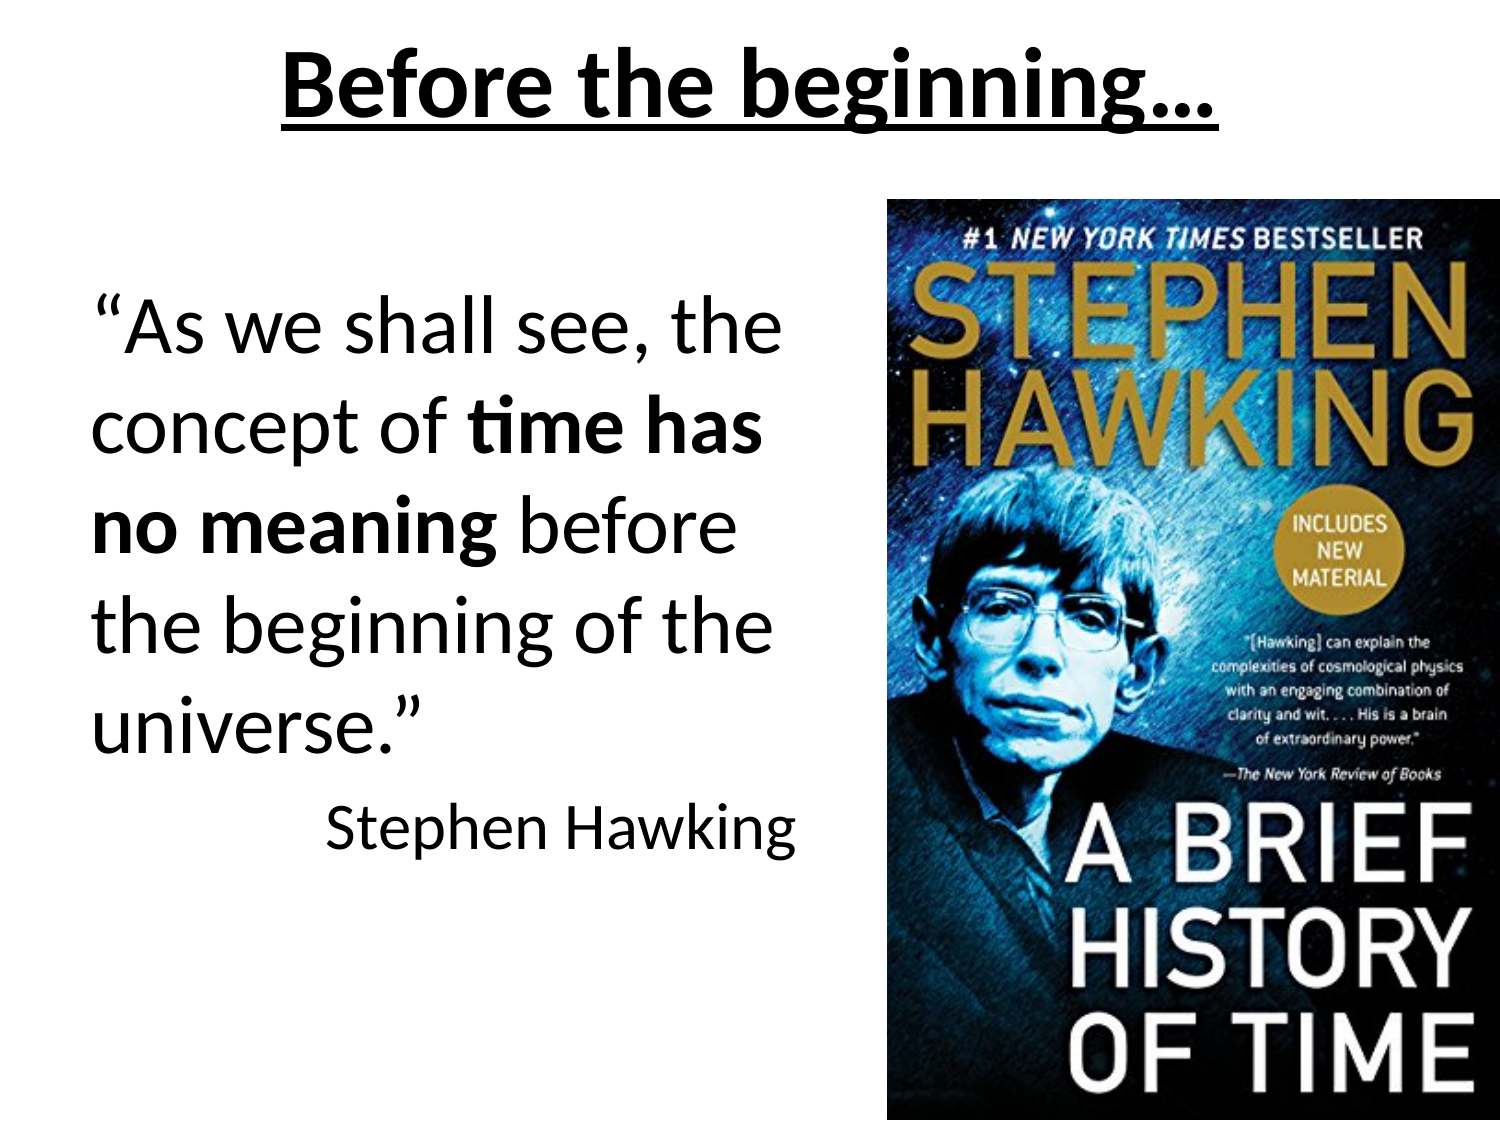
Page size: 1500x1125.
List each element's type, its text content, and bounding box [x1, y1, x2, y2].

list “As we shall see, the concept of time has no meaning before the beginning of the universe.” Stephen Hawking [75, 262, 813, 1005]
picture [887, 199, 1500, 1120]
title Before the beginning… [75, 0, 1425, 172]
